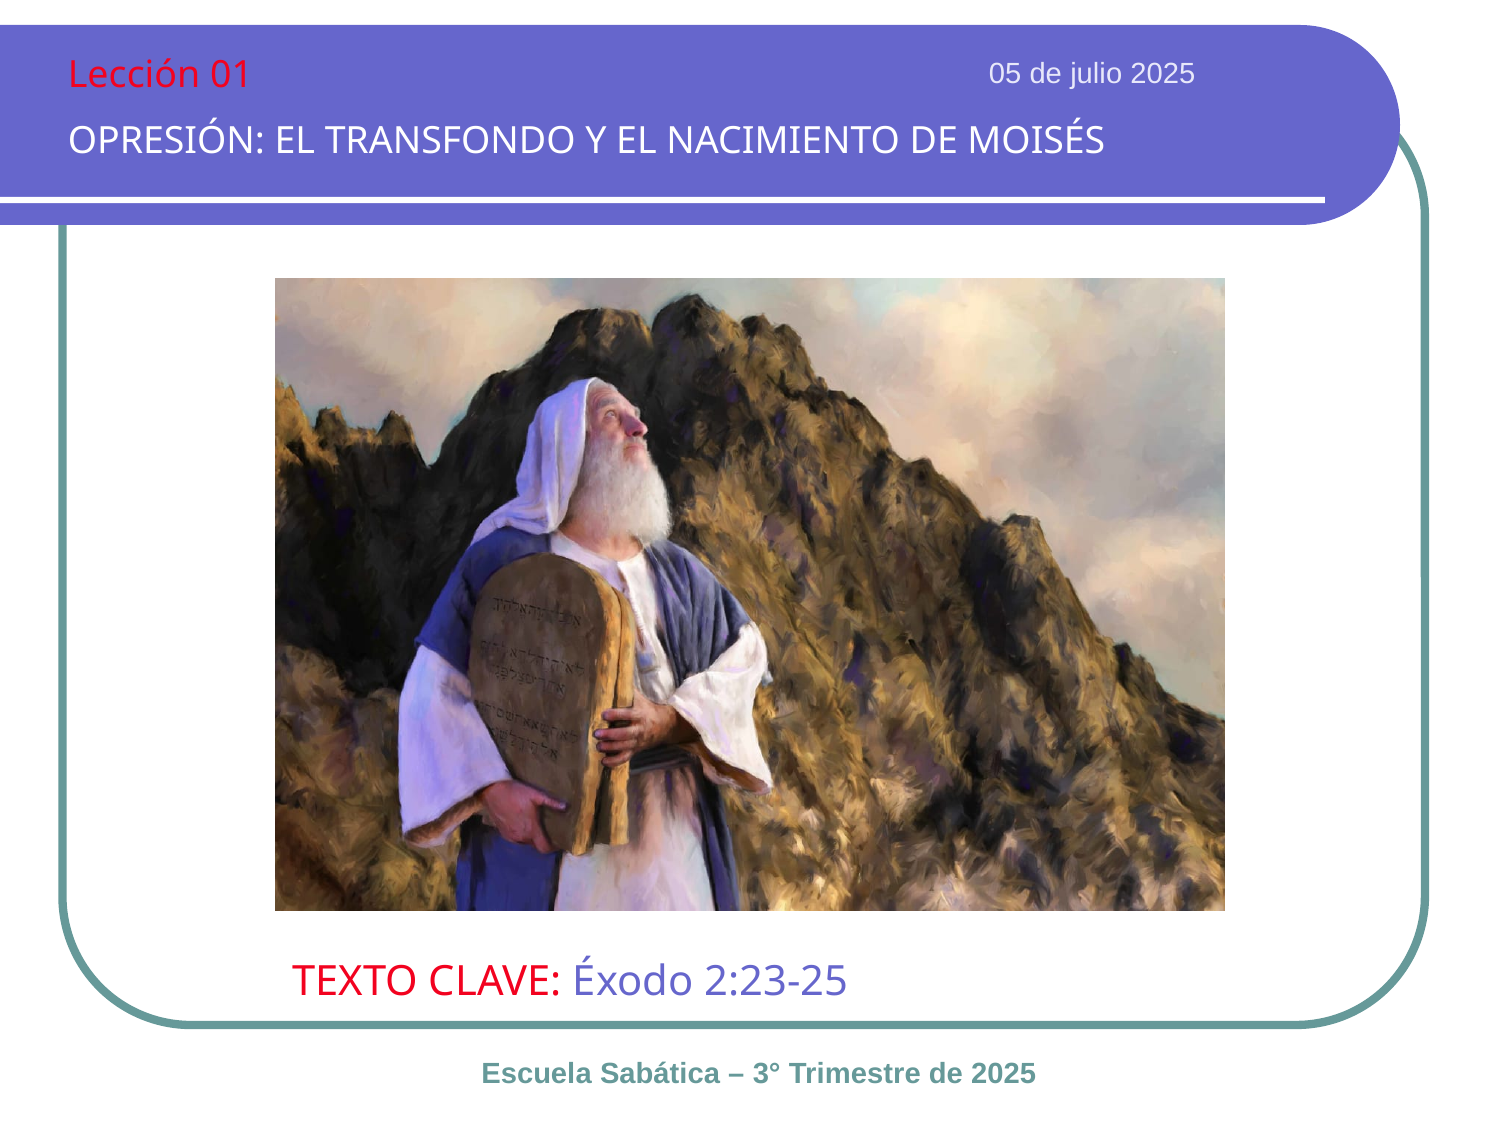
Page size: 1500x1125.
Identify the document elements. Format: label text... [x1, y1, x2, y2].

picture [275, 278, 1225, 912]
text_box OPRESIÓN: EL TRANSFONDO Y EL NACIMIENTO DE MOISÉS [53, 108, 1322, 169]
text_box Escuela Sabática – 3° Trimestre de 2025 [335, 1046, 1183, 1097]
text_box Lección 01 [53, 42, 313, 103]
text_box TEXTO CLAVE: Éxodo 2:23-25 [277, 946, 1322, 1012]
text_box 05 de julio 2025 [796, 46, 1211, 97]
